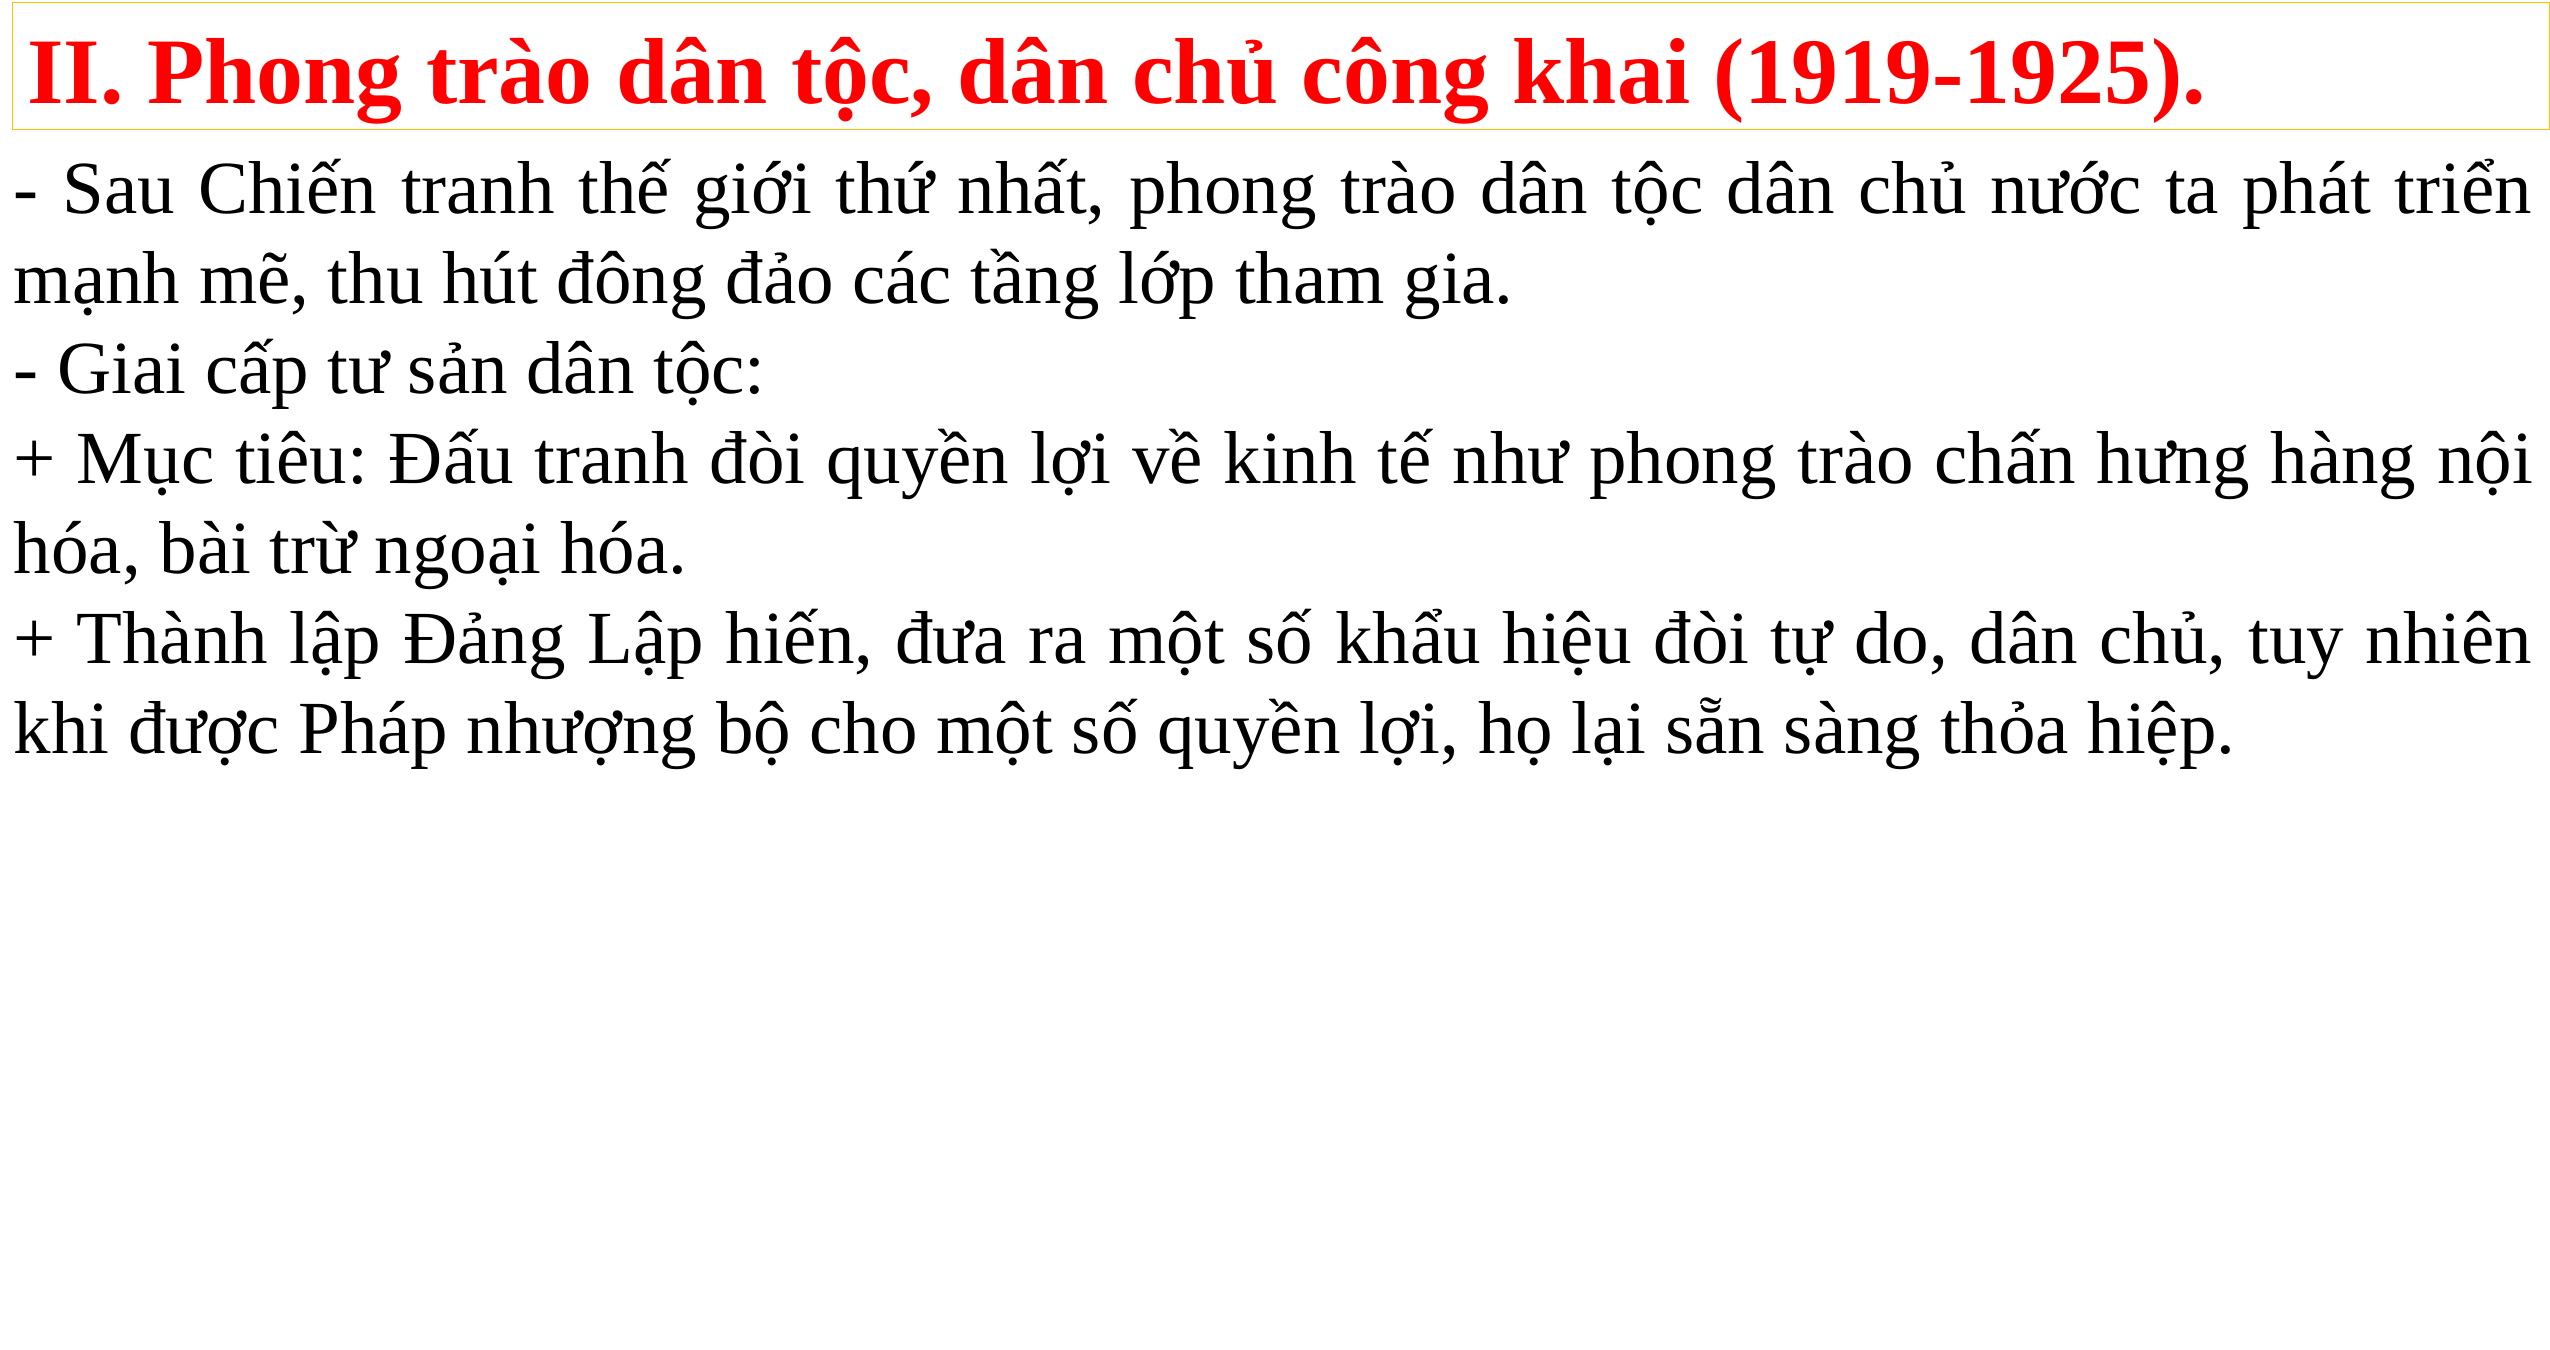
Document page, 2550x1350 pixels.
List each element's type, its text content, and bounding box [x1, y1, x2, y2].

text_box - Sau Chiến tranh thế giới thứ nhất, phong trào dân tộc dân chủ nước ta phát triển mạnh mẽ, thu hút đông đảo các tầng lớp tham gia. - Giai cấp tư sản dân tộc: + Mục tiêu: Đấu tranh đòi quyền lợi về kinh tế như phong trào chấn hưng hàng nội hóa, bài trừ ngoại hóa. + Thành lập Đảng Lập hiến, đưa ra một số khẩu hiệu đòi tự do, dân chủ, tuy nhiên khi được Pháp nhượng bộ cho một số quyền lợi, họ lại sẵn sàng thỏa hiệp. [0, 131, 2550, 776]
text_box II. Phong trào dân tộc, dân chủ công khai (1919-1925). [12, 2, 2550, 130]
